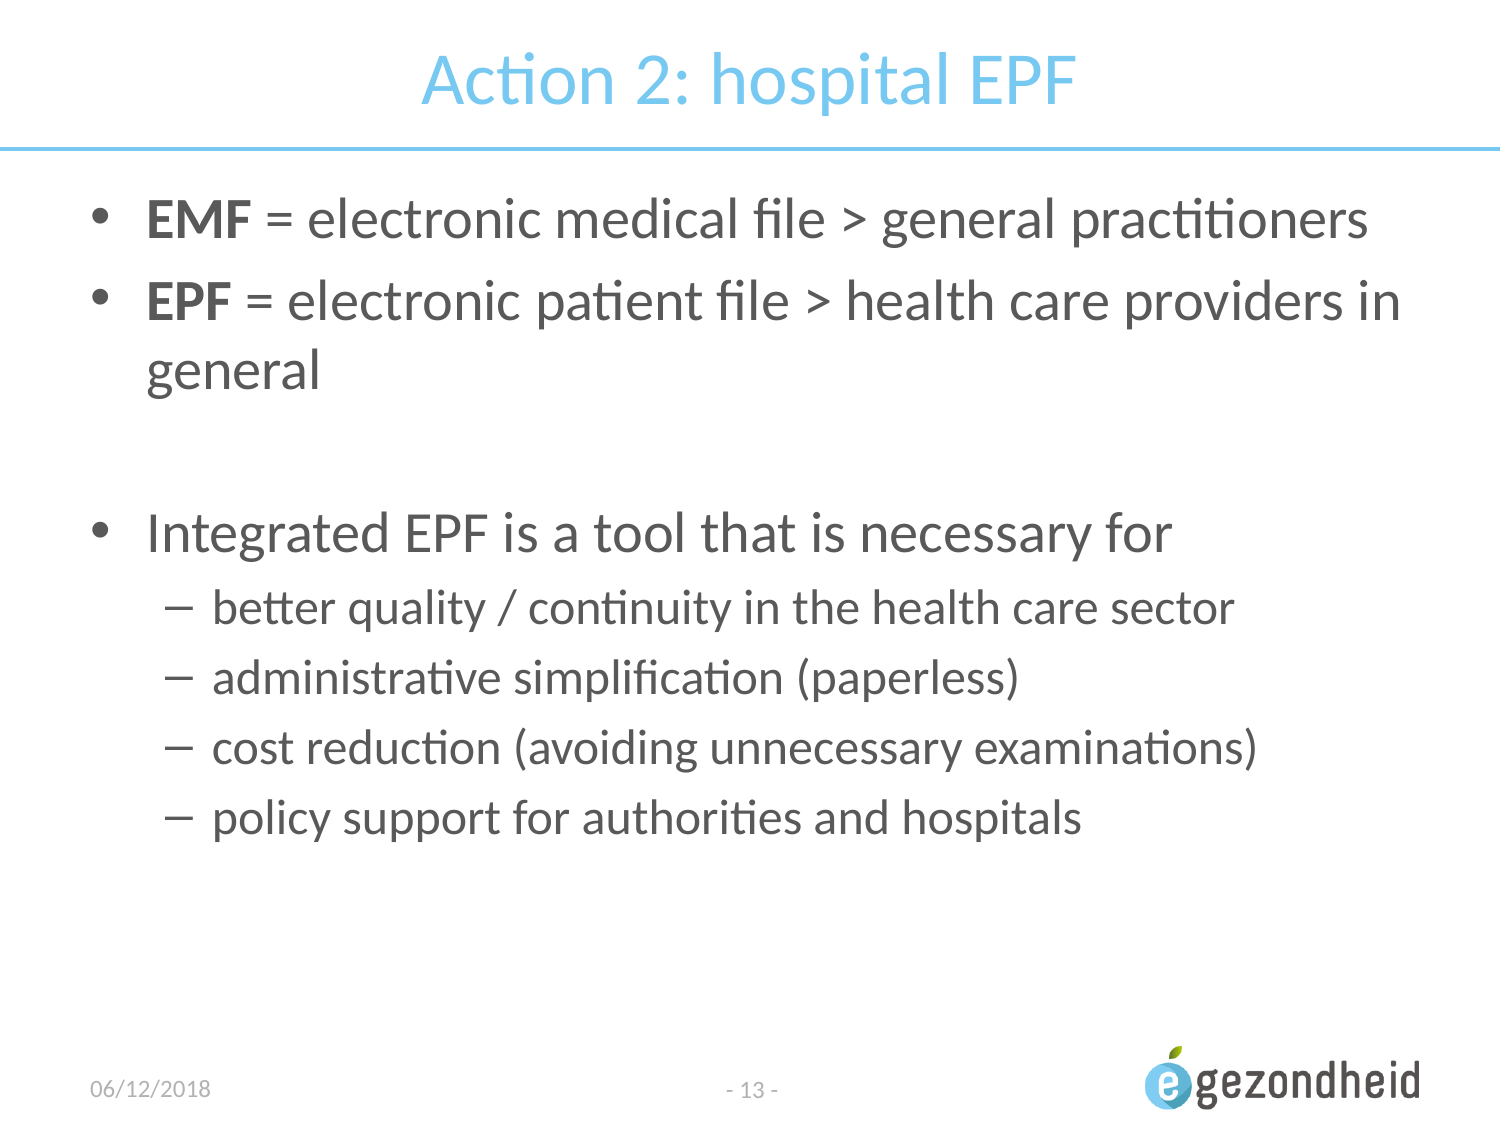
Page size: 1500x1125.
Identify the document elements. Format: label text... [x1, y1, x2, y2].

title Action 2: hospital EPF [0, 0, 1500, 149]
list EMF = electronic medical file > general practitioners EPF = electronic patient file > health care providers in general Integrated EPF is a tool that is necessary for better quality / continuity in the health care sector administrative simplification (paperless) cost reduction (avoiding unnecessary examinations) policy support for authorities and hospitals [75, 172, 1425, 1035]
slide_number - 13 - [577, 1058, 928, 1119]
picture [1116, 1037, 1447, 1125]
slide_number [75, 1057, 425, 1118]
